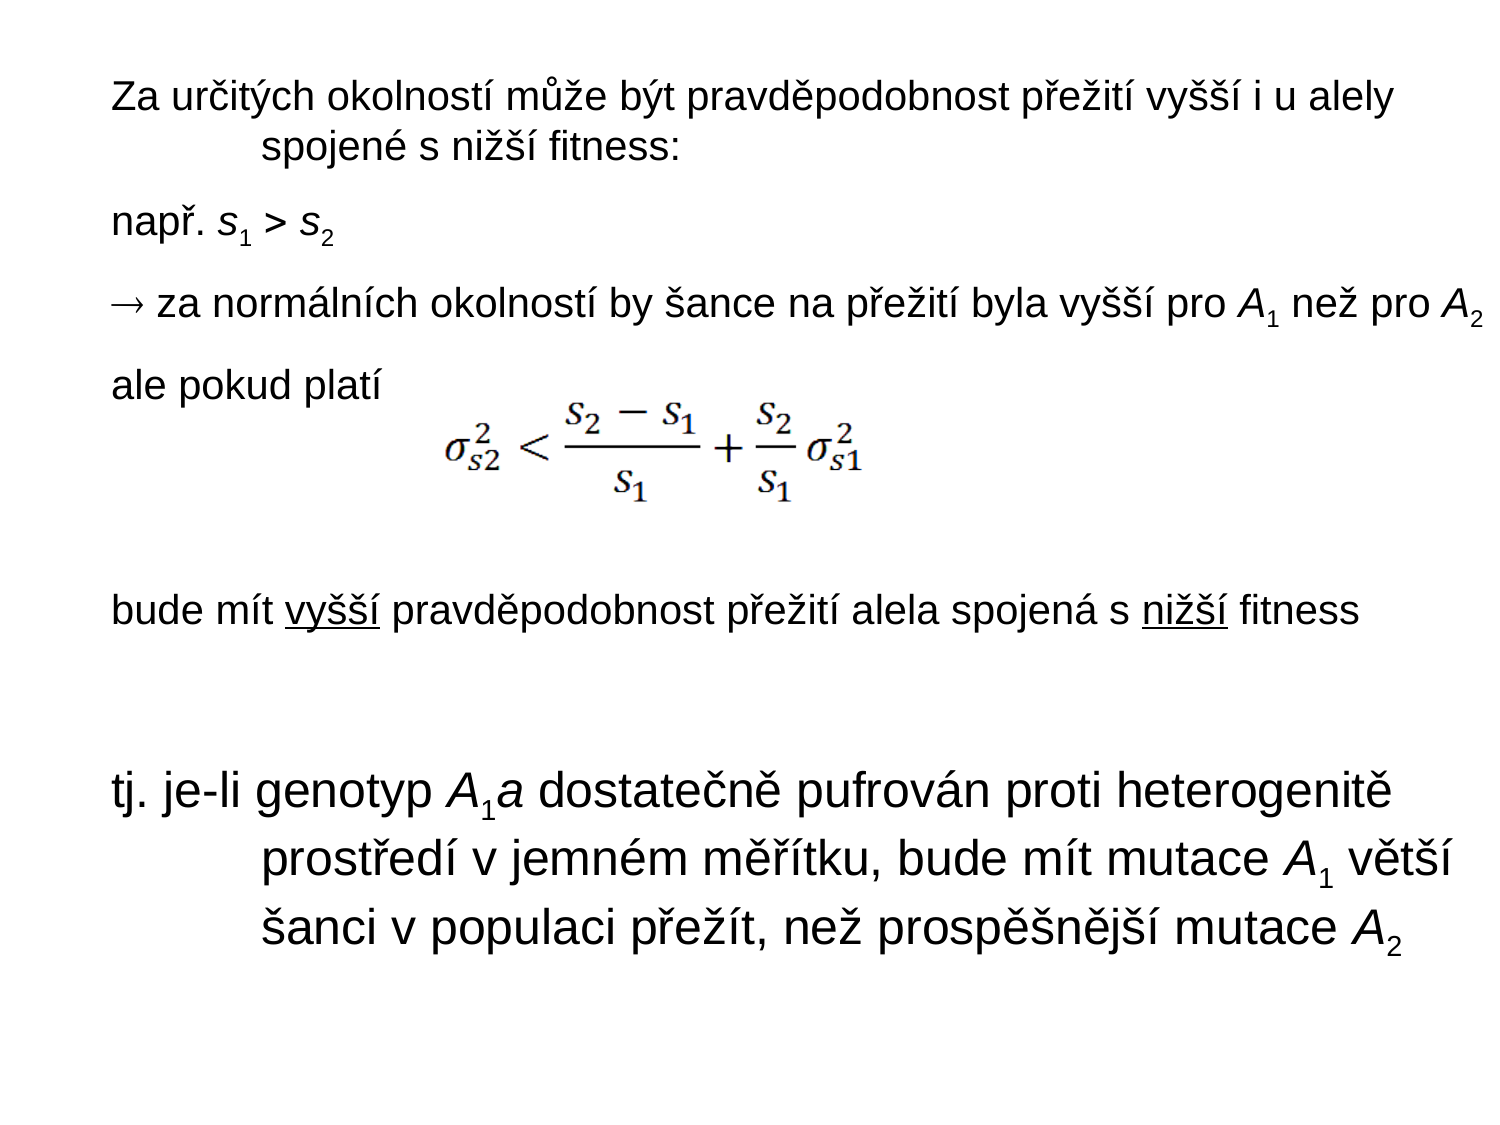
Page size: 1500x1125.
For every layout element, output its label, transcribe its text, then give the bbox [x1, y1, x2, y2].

text_box Za určitých okolností může být pravděpodobnost přežití vyšší i u alely spojené s nižší fitness: např. s1  s2  za normálních okolností by šance na přežití byla vyšší pro A1 než pro A2 ale pokud platí bude mít vyšší pravděpodobnost přežití alela spojená s nižší fitness tj. je-li genotyp A1a dostatečně pufrován proti heterogenitě prostředí v jemném měřítku, bude mít mutace A1 větší šanci v populaci přežít, než prospěšnější mutace A2 [96, 61, 1499, 970]
picture [444, 398, 867, 510]
